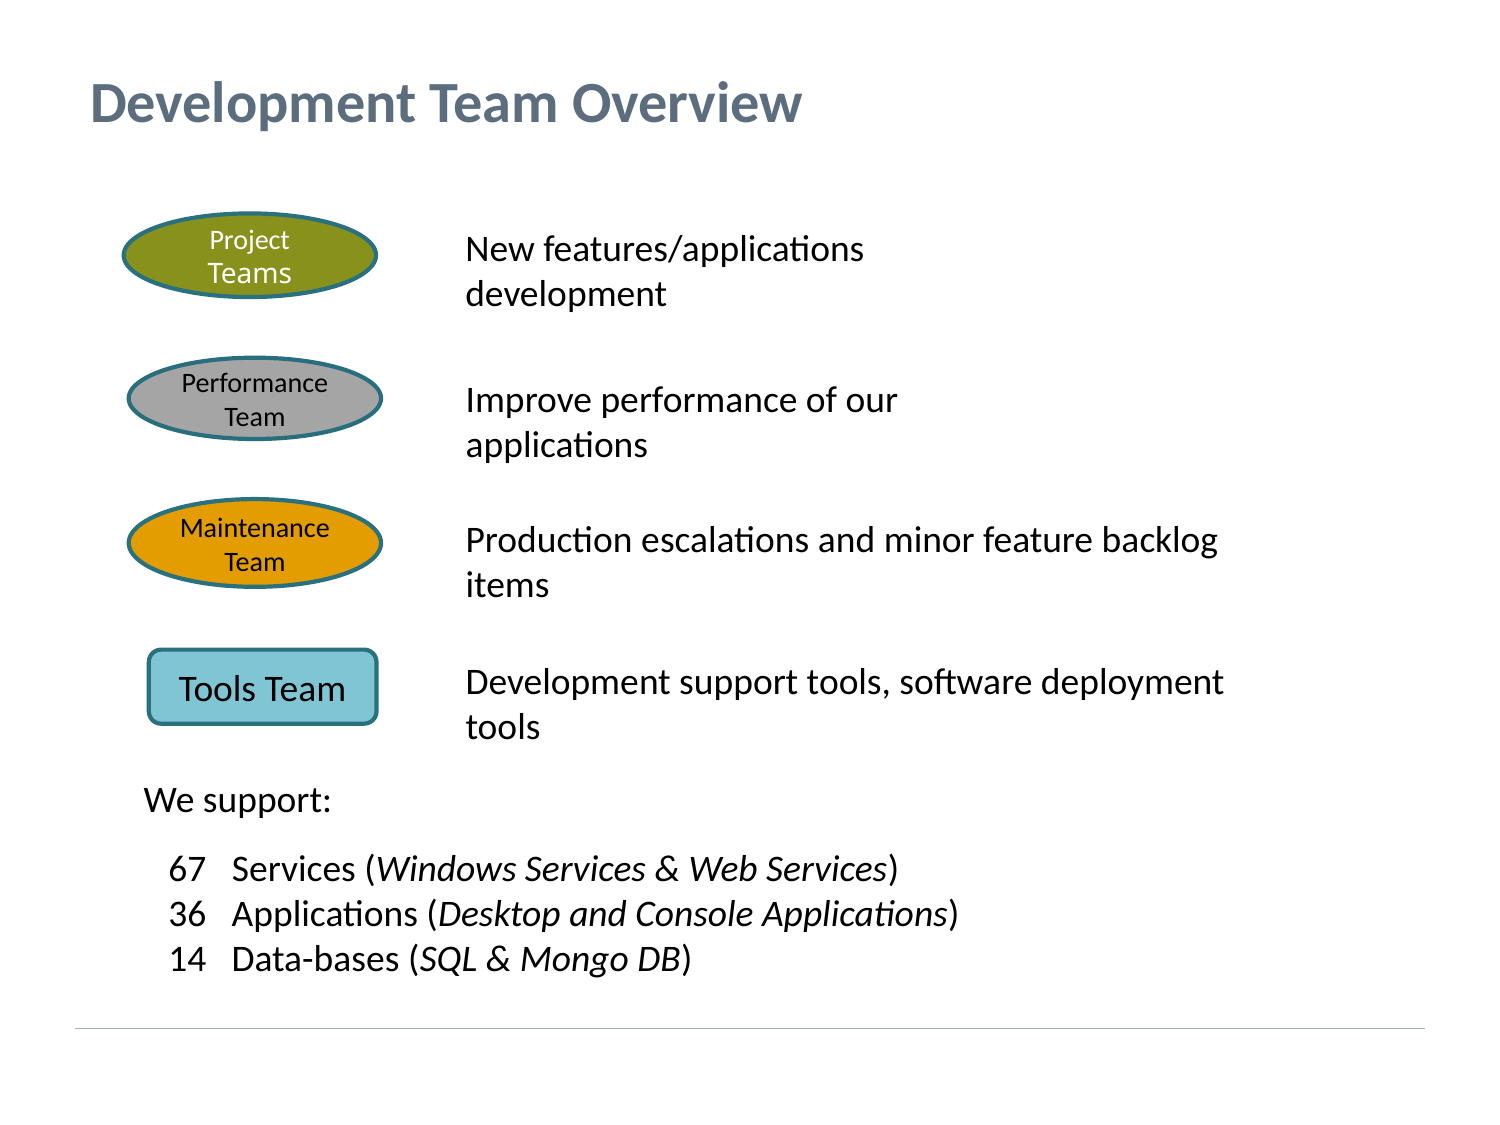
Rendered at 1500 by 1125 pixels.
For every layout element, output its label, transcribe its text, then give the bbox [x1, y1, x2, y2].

list [75, 190, 1425, 1003]
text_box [148, 649, 1323, 724]
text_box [128, 498, 1326, 588]
text_box 67 Services (Windows Services & Web Services) 36 Applications (Desktop and Console Applications) 14 Data-bases (SQL & Mongo DB) [153, 836, 1160, 988]
text_box We support: [128, 767, 350, 828]
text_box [123, 213, 1089, 298]
title Development Team Overview [75, 45, 1425, 153]
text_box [128, 357, 1105, 440]
